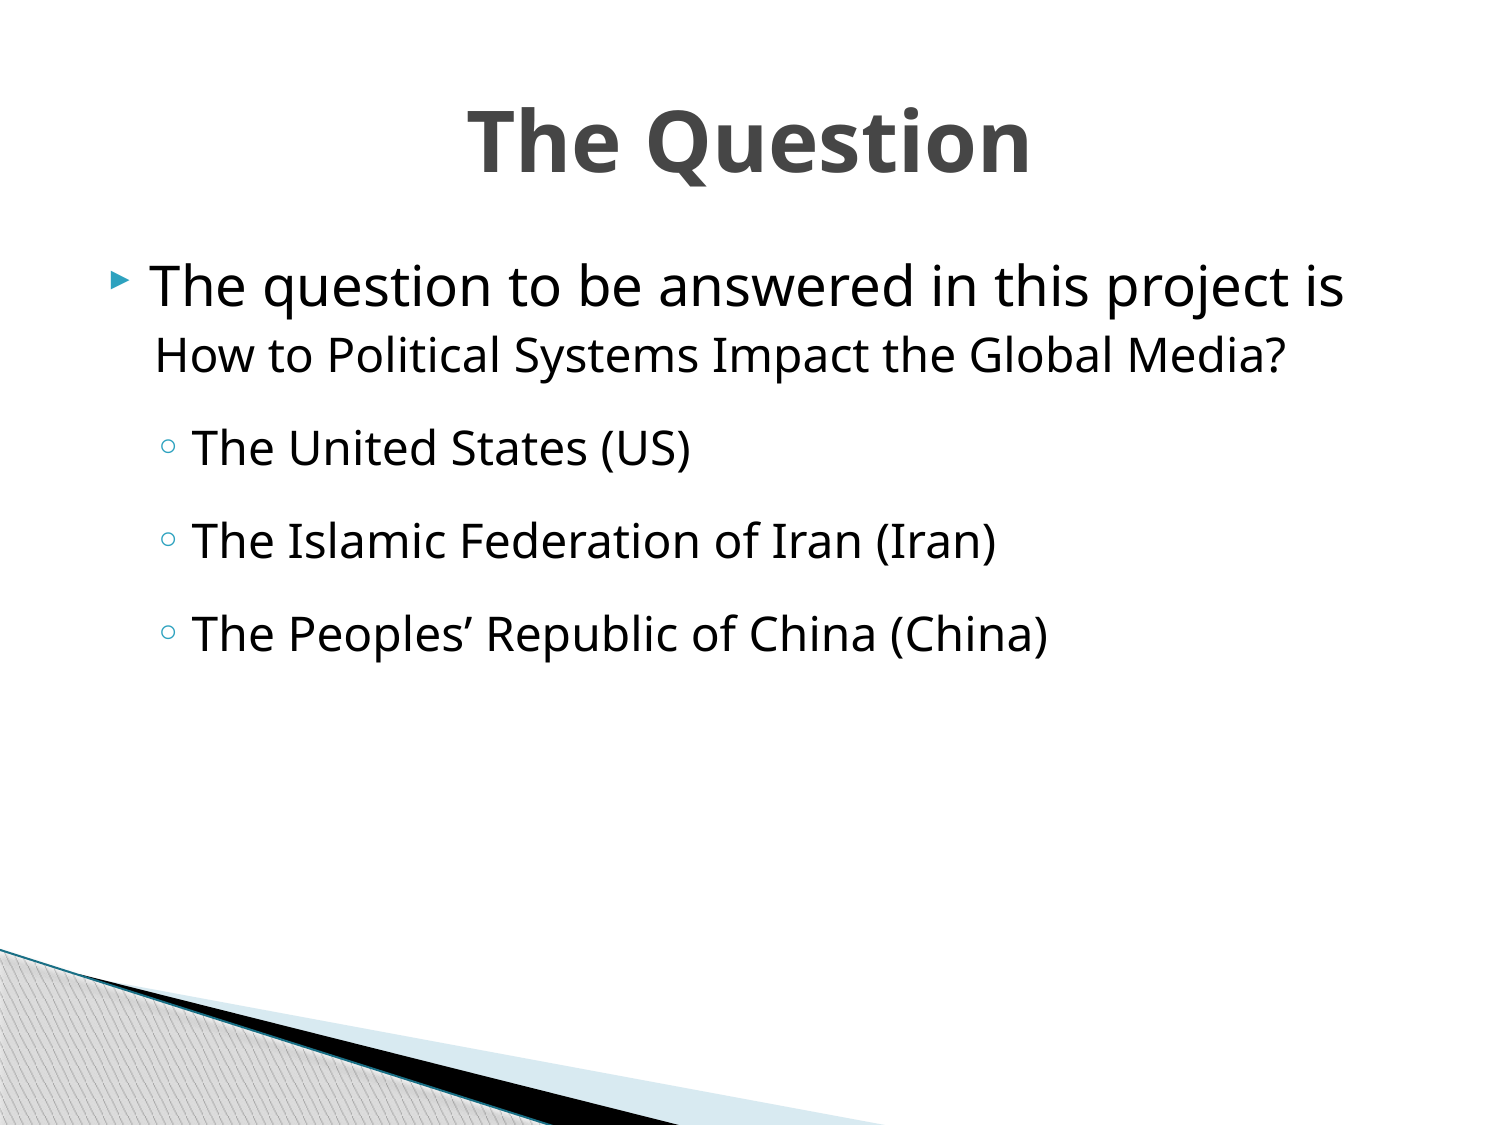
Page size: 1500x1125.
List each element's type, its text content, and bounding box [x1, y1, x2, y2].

list The question to be answered in this project is How to Political Systems Impact the Global Media? The United States (US) The Islamic Federation of Iran (Iran) The Peoples’ Republic of China (China) [75, 243, 1425, 986]
title The Question [75, 45, 1425, 233]
